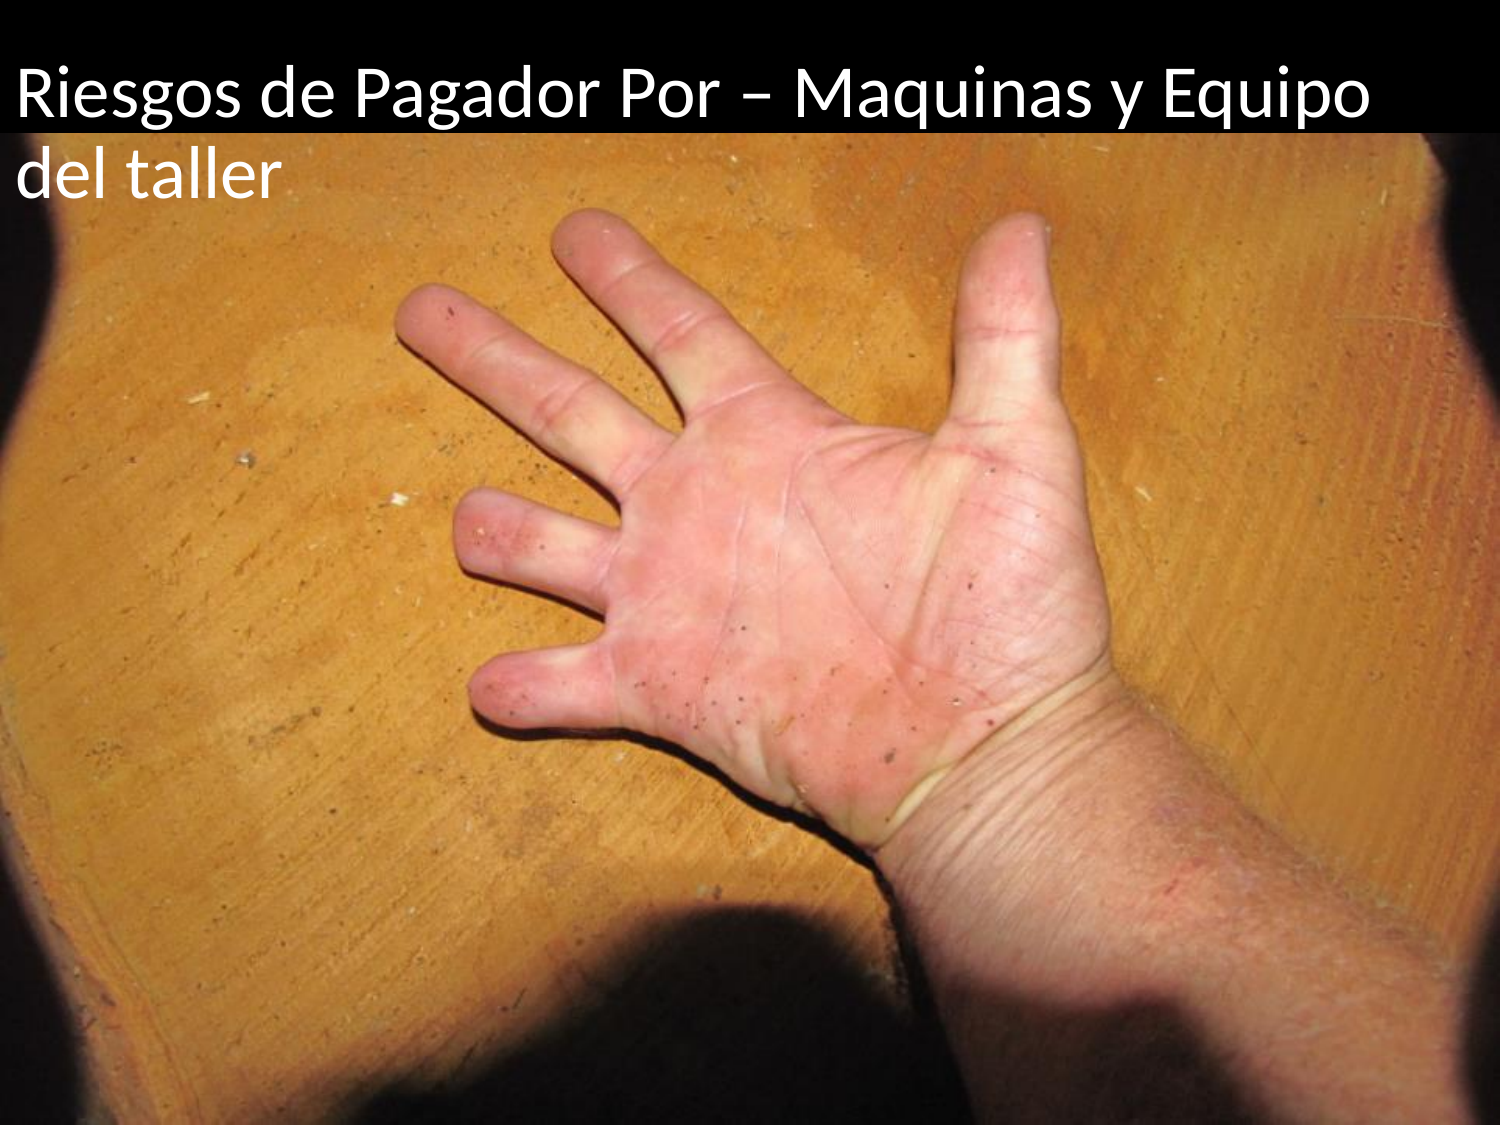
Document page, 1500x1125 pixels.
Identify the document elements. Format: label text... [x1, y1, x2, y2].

picture [0, 0, 1500, 1125]
title Riesgos de Pagador Por – Maquinas y Equipo del taller [0, 89, 1472, 133]
